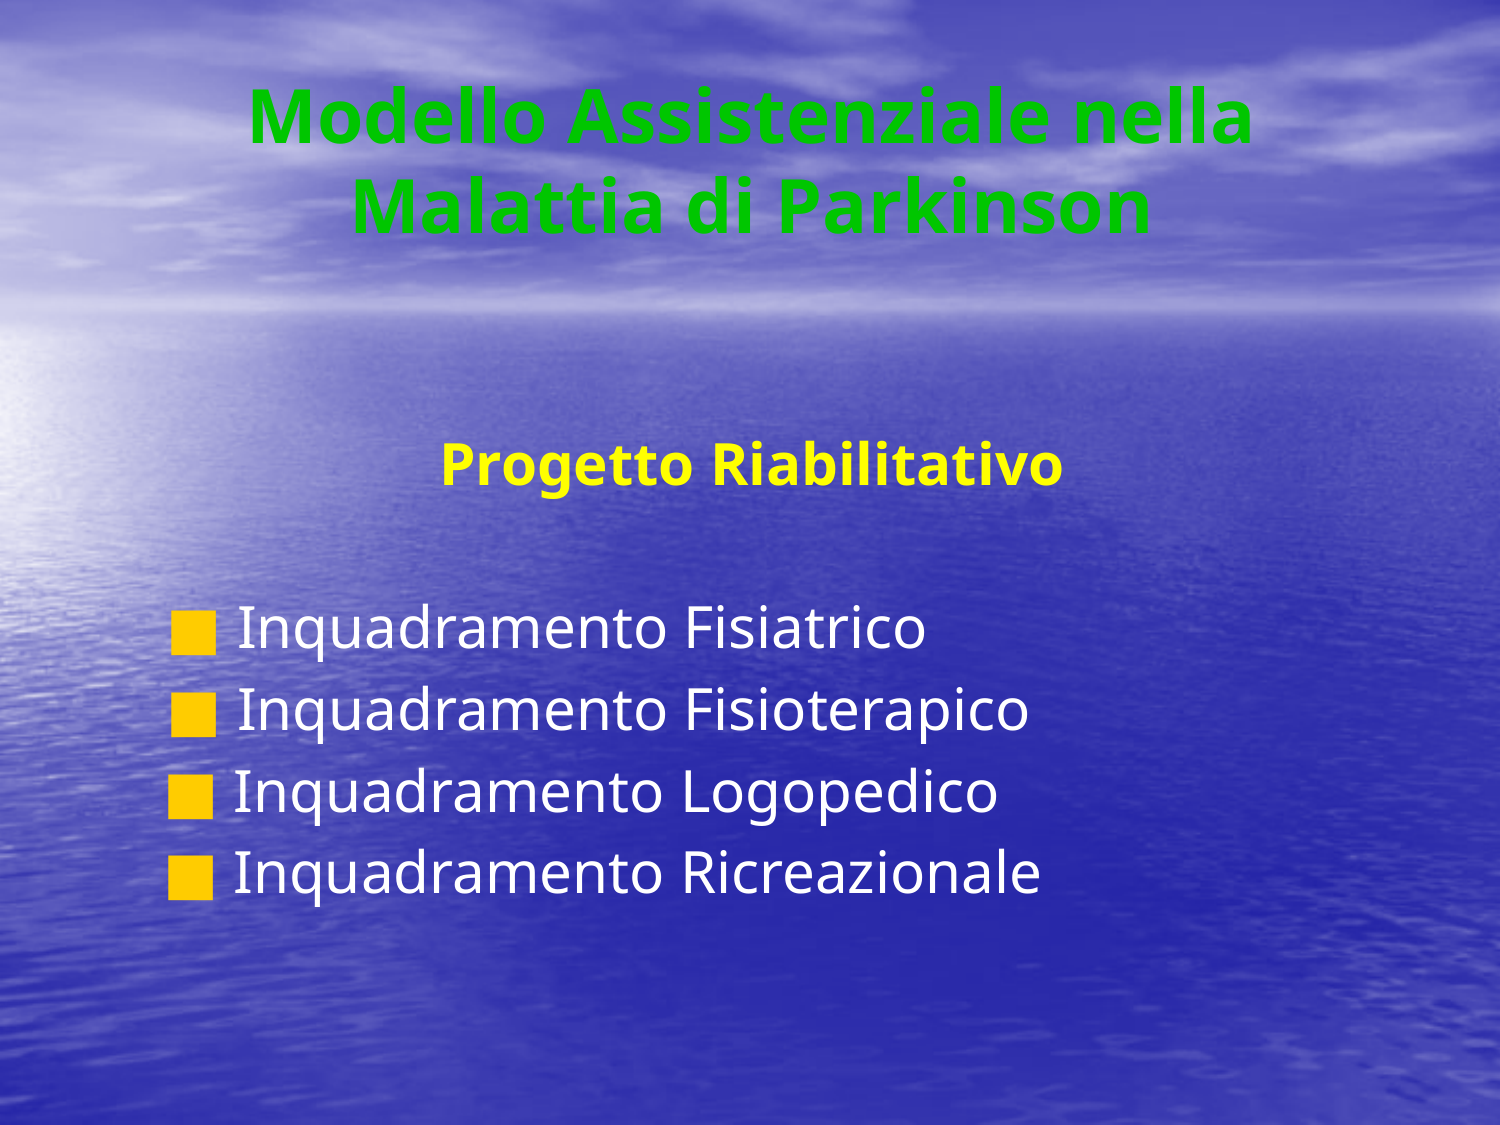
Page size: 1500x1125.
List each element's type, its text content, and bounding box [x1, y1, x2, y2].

list Progetto Riabilitativo ■ Inquadramento Fisiatrico ■ Inquadramento Fisioterapico ■ Inquadramento Logopedico ■ Inquadramento Ricreazionale [76, 337, 1428, 1014]
title Modello Assistenziale nella Malattia di Parkinson [76, 89, 1428, 318]
